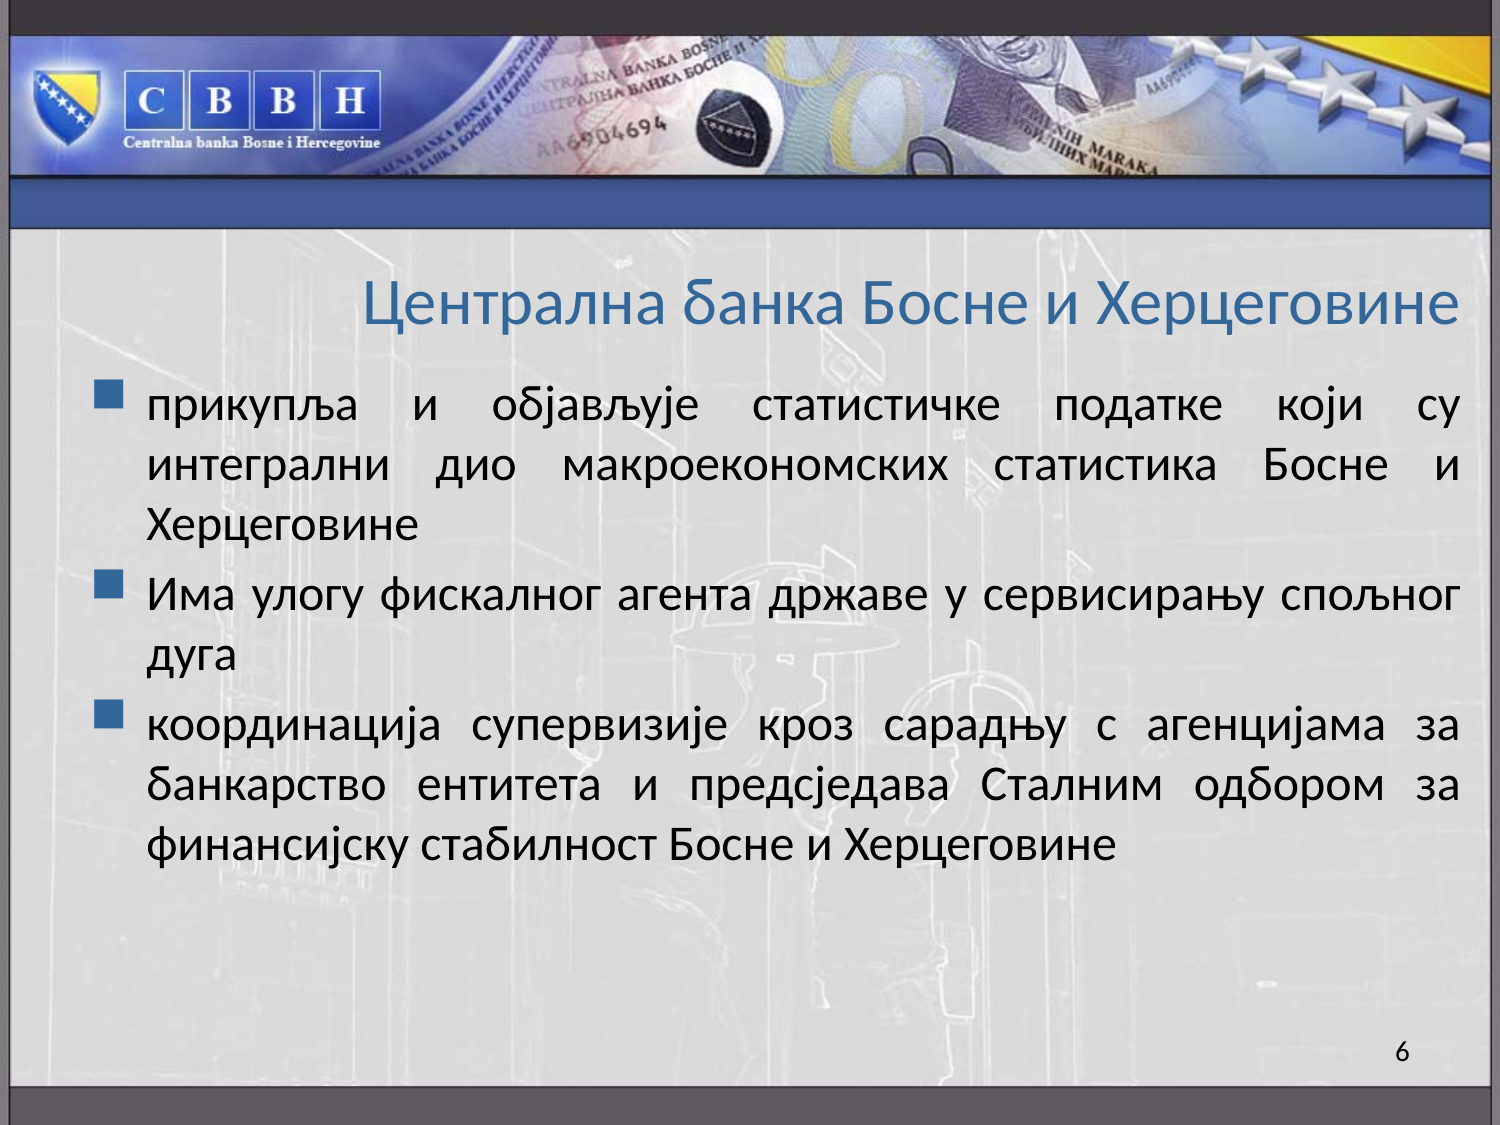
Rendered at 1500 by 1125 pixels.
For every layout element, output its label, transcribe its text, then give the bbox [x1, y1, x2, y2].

title Централна банка Босне и Херцеговине [76, 244, 1477, 352]
picture [0, 0, 1500, 1125]
list прикупља и објављује статистичке податке који су интегрални дио макроекономских статистика Босне и Херцеговине Има улогу фискалног агента државе у сервисирању спољног дуга координација супервизије кроз сарадњу с агенцијама за банкарство ентитета и предсједава Сталним одбором за финансијску стабилност Босне и Херцеговине [74, 363, 1477, 1067]
slide_number 6 [1074, 1024, 1426, 1103]
